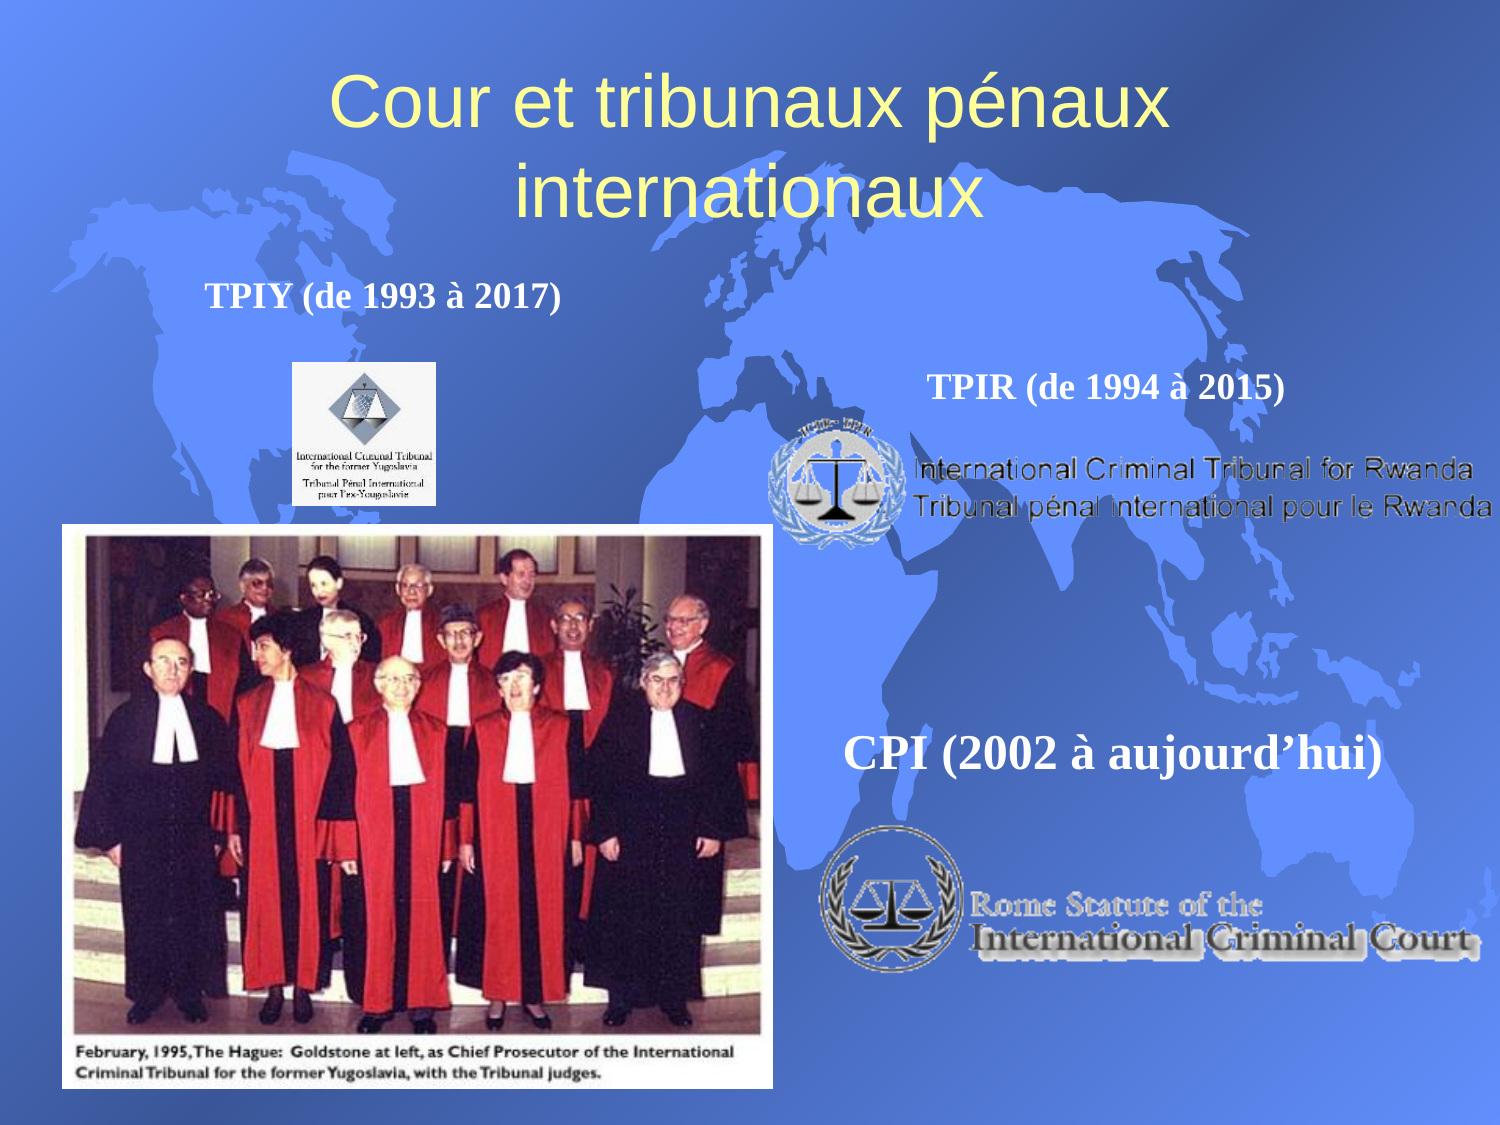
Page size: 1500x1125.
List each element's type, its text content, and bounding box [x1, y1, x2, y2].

title Cour et tribunaux pénaux internationaux [75, 45, 1425, 233]
picture [805, 824, 1500, 976]
picture [62, 394, 1500, 1090]
text_box CPI (2002 à aujourd’hui) [827, 712, 1399, 823]
text_box TPIY (de 1993 à 2017) TPIR (de 1994 à 2015) [37, 249, 1450, 438]
picture [292, 361, 436, 506]
